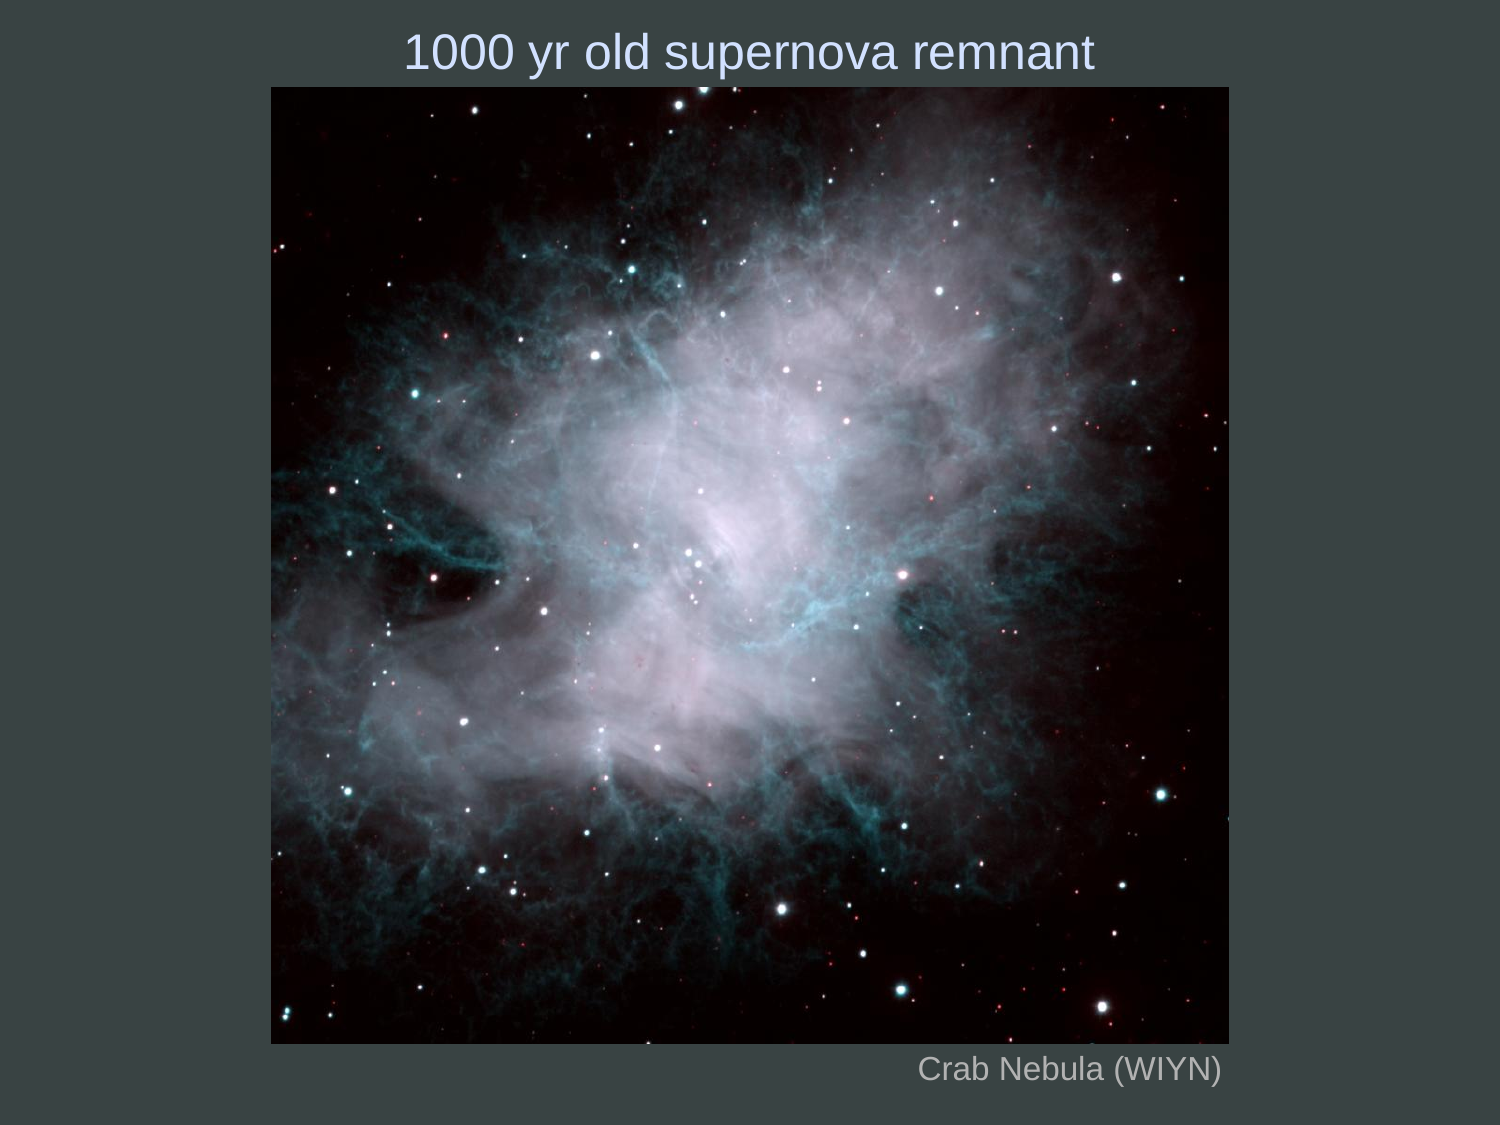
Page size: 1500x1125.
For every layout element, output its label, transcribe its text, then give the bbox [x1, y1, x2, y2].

text_box 1000 yr old supernova remnant [337, 12, 1163, 85]
text_box Crab Nebula (WIYN) [712, 1039, 1238, 1095]
picture [271, 87, 1229, 1045]
